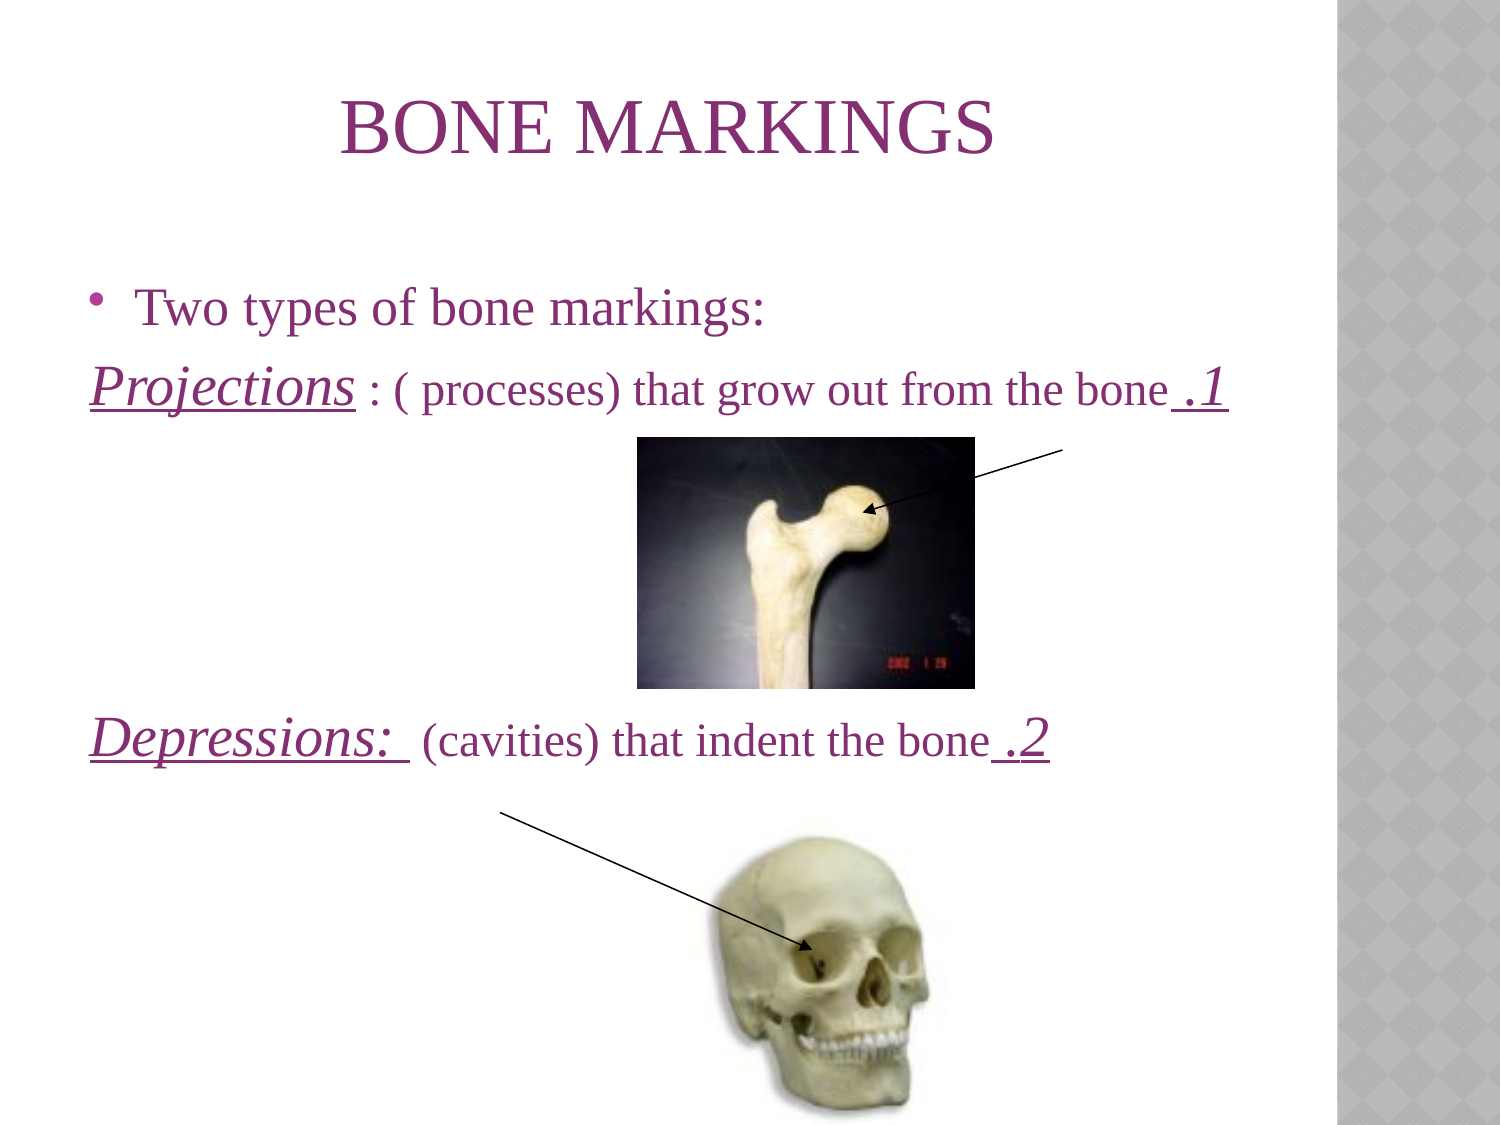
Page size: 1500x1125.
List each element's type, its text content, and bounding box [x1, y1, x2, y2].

picture [637, 436, 976, 690]
list Two types of bone markings: 1. Projections : ( processes) that grow out from the bone 2. Depressions: (cavities) that indent the bone [75, 264, 1313, 1059]
title Bone Markings [75, 23, 1263, 170]
picture [687, 811, 980, 1125]
